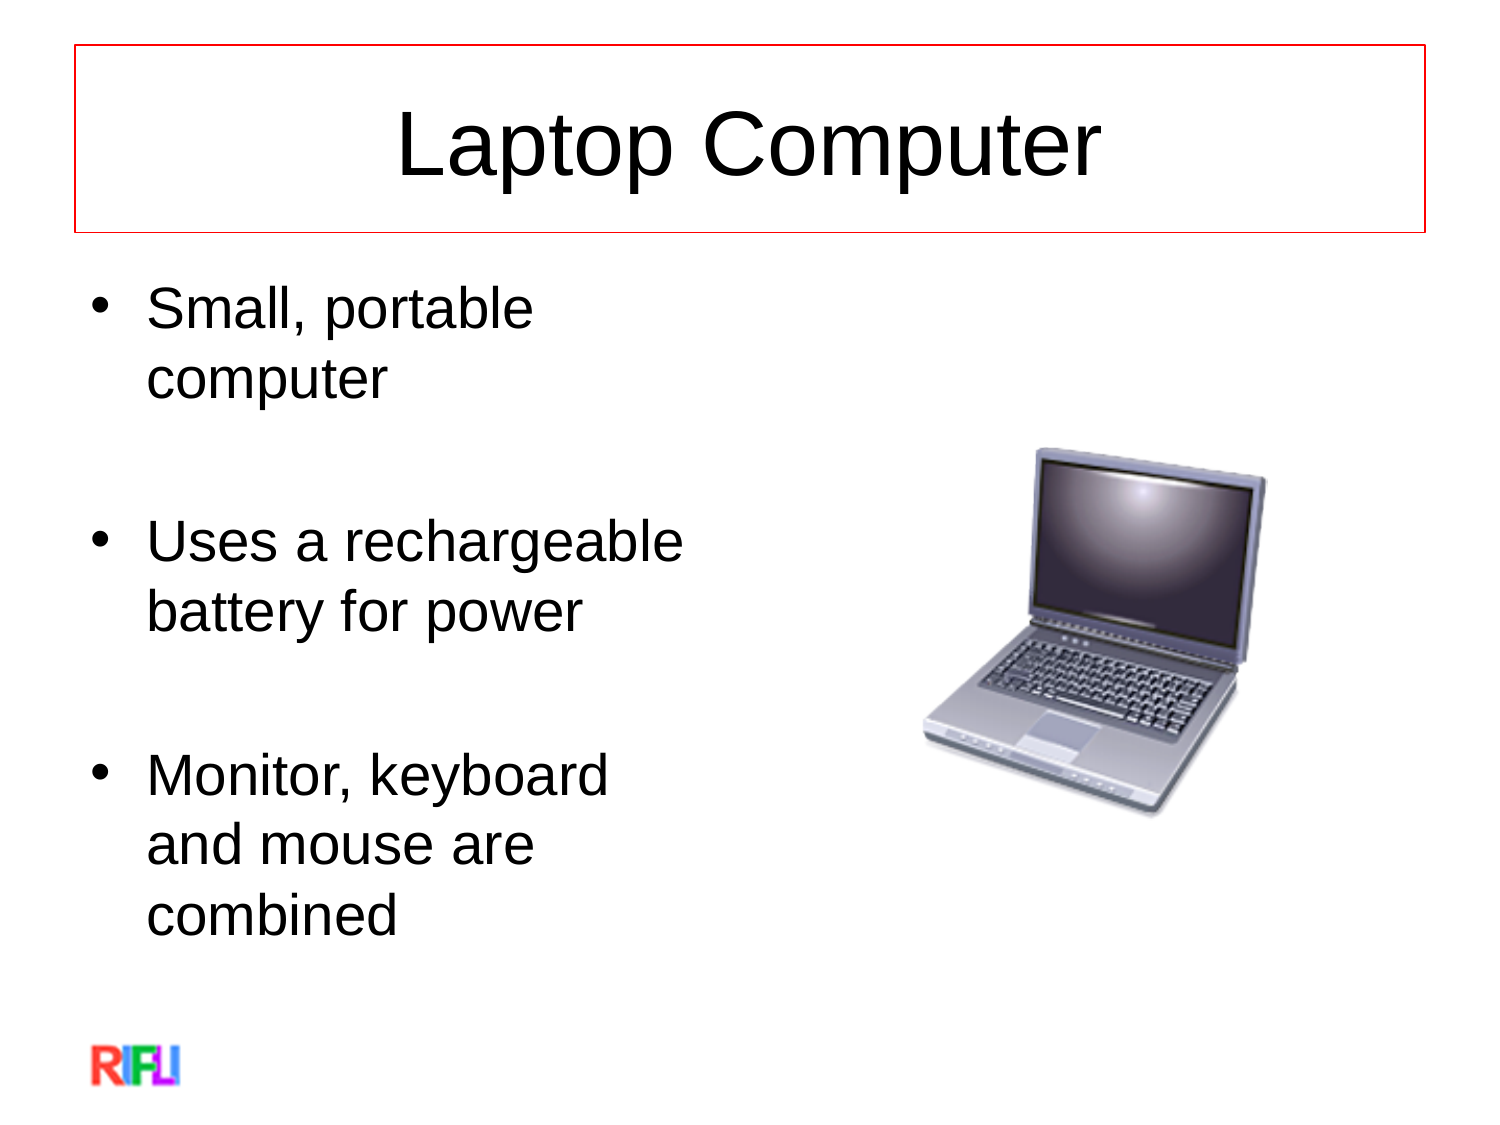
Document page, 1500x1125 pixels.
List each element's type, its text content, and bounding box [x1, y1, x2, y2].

title Laptop Computer [75, 45, 1425, 233]
picture [75, 1005, 195, 1124]
list Small, portable computer Uses a rechargeable battery for power Monitor, keyboard and mouse are combined [75, 262, 738, 1005]
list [919, 445, 1268, 822]
